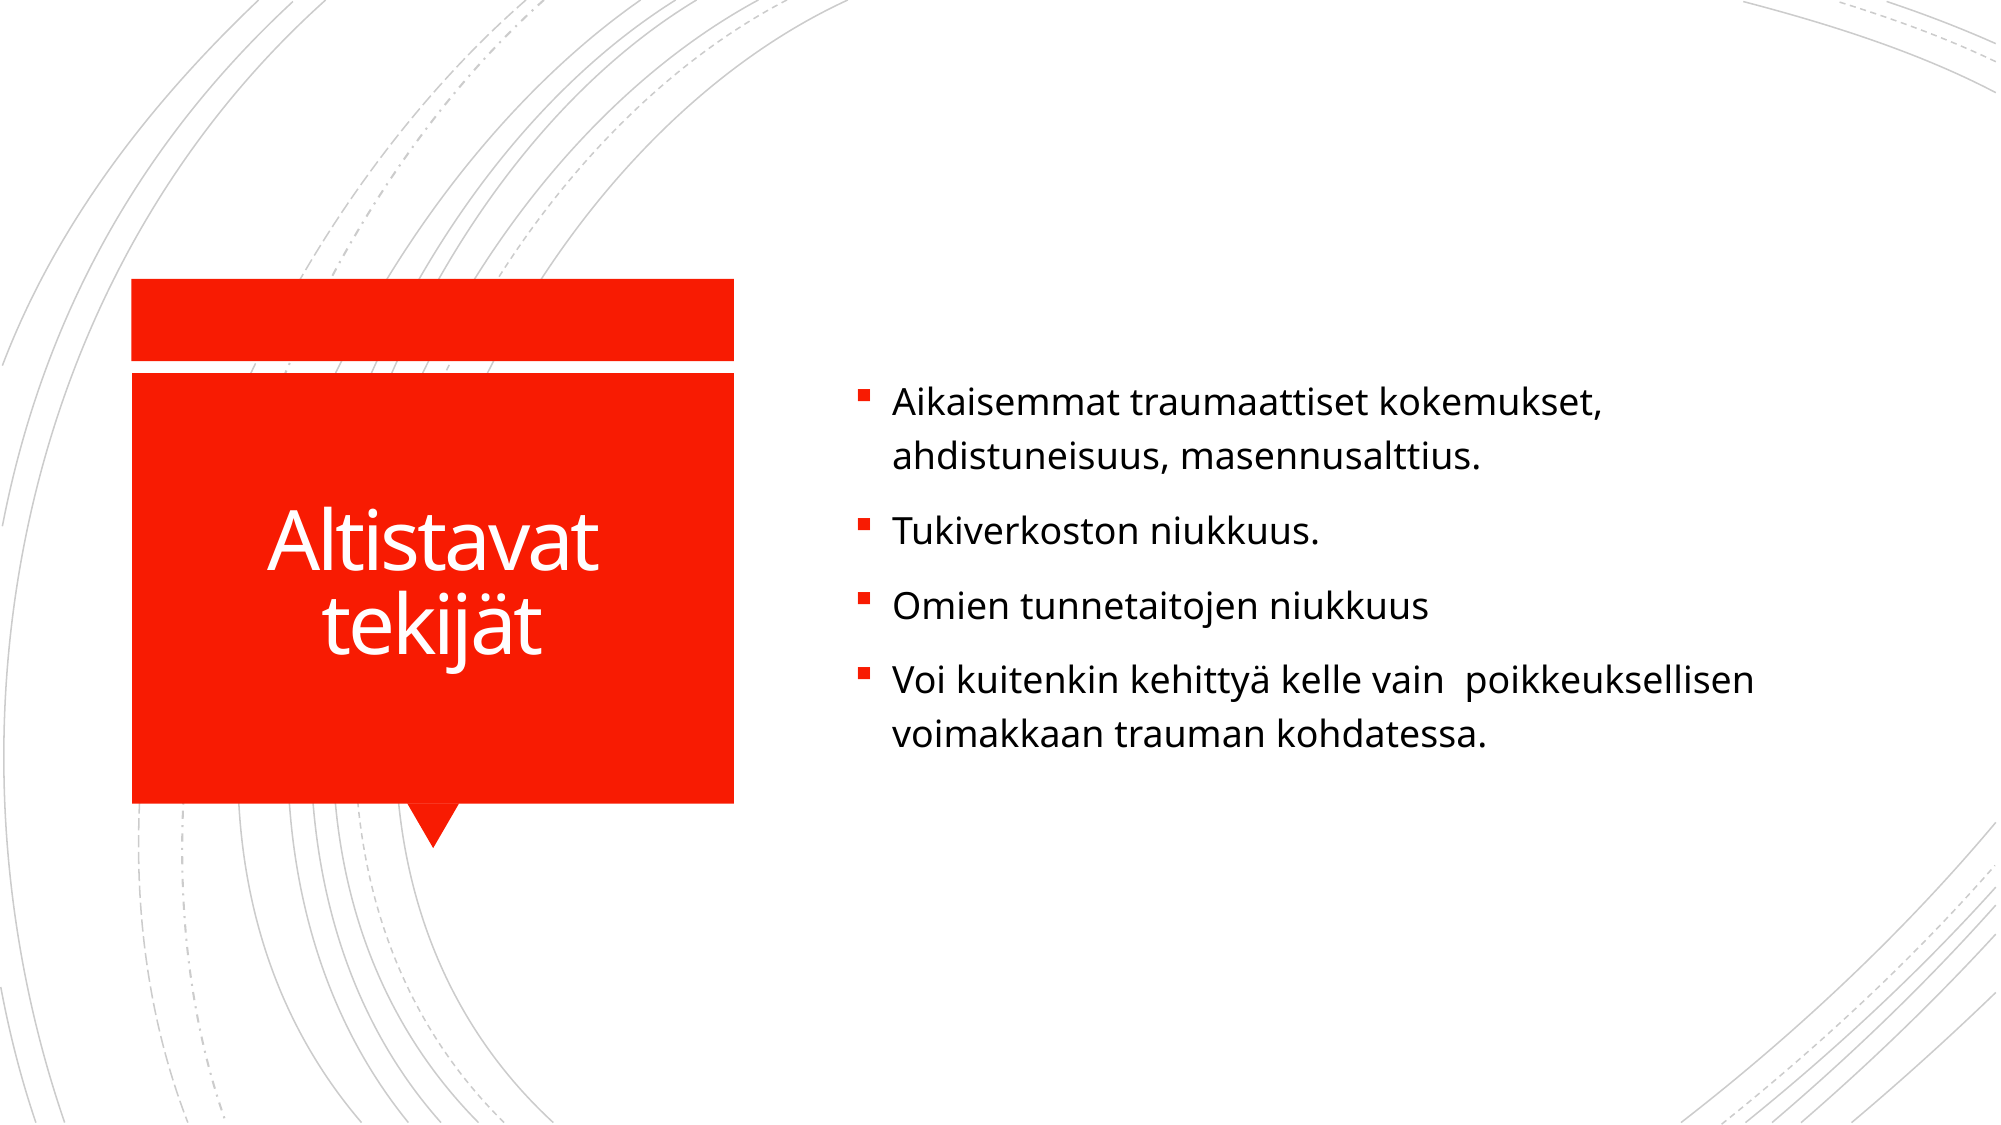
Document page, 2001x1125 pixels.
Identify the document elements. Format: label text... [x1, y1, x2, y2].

list Aikaisemmat traumaattiset kokemukset, ahdistuneisuus, masennusalttius. Tukiverkoston niukkuus. Omien tunnetaitojen niukkuus Voi kuitenkin kehittyä kelle vain poikkeuksellisen voimakkaan trauman kohdatessa. [839, 131, 1871, 993]
title Altistavat tekijät [145, 385, 720, 789]
